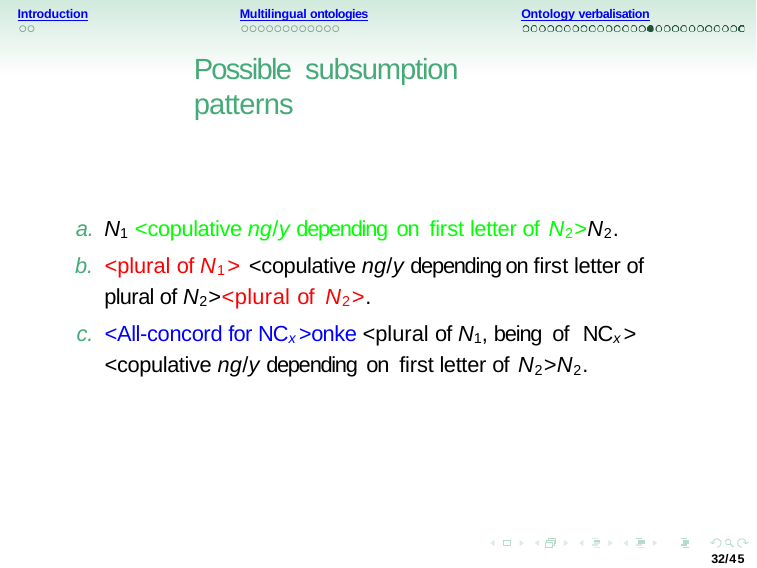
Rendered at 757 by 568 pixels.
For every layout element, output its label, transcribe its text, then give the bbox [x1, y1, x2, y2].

text_box [250, 25, 257, 32]
text_box Introduction [15, 6, 90, 22]
text_box [283, 25, 290, 32]
text_box [28, 25, 34, 32]
text_box [291, 25, 298, 32]
text_box [299, 25, 306, 32]
text_box N1 <copulative ng/y depending on first letter of N2>N2. <plural of N1> <copulative ng/y depending on first letter of plural of N2><plural of N2>. <All-concord for NCx >onke <plural of N1, being of NCx > <copulative ng/y depending on first letter of N2>N2. [72, 211, 690, 378]
text_box Possible subsumption patterns [191, 50, 565, 121]
text_box [19, 25, 26, 32]
text_box [307, 25, 314, 32]
text_box Ontology verbalisation [519, 6, 704, 22]
text_box Multilingual ontologies [237, 6, 454, 22]
text_box [266, 25, 273, 32]
slide_number 32/45 [707, 552, 748, 568]
text_box [274, 25, 281, 32]
text_box [258, 25, 265, 32]
text_box [522, 25, 745, 32]
text_box [241, 25, 248, 32]
text_box [324, 25, 331, 32]
picture [0, 0, 756, 74]
text_box [332, 25, 339, 32]
text_box [316, 25, 323, 32]
